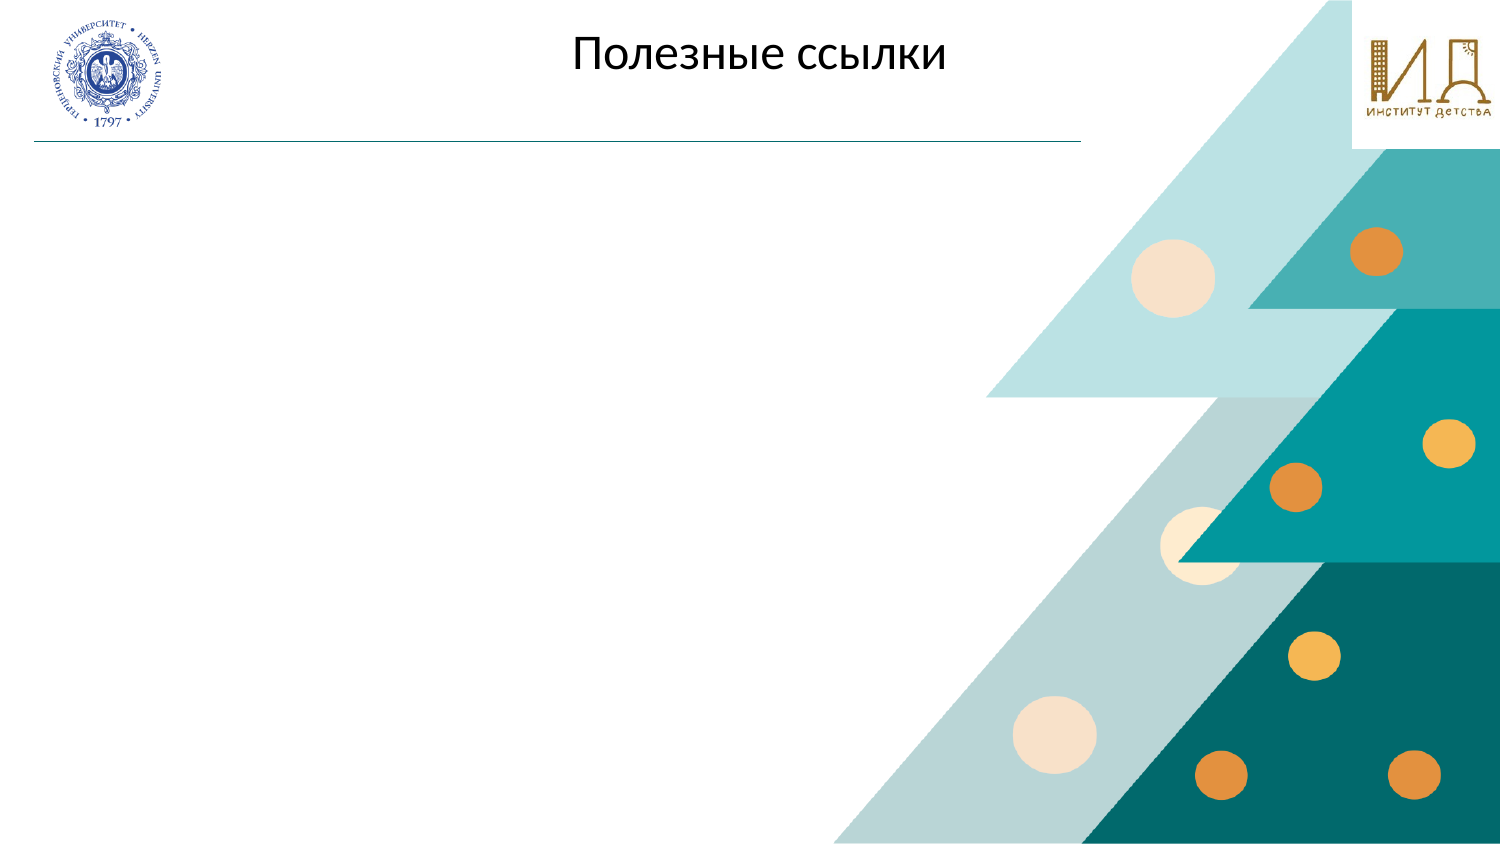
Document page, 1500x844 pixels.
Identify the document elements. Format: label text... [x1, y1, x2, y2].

picture [0, 0, 1500, 844]
text_box Полезные ссылки [181, 11, 1338, 87]
